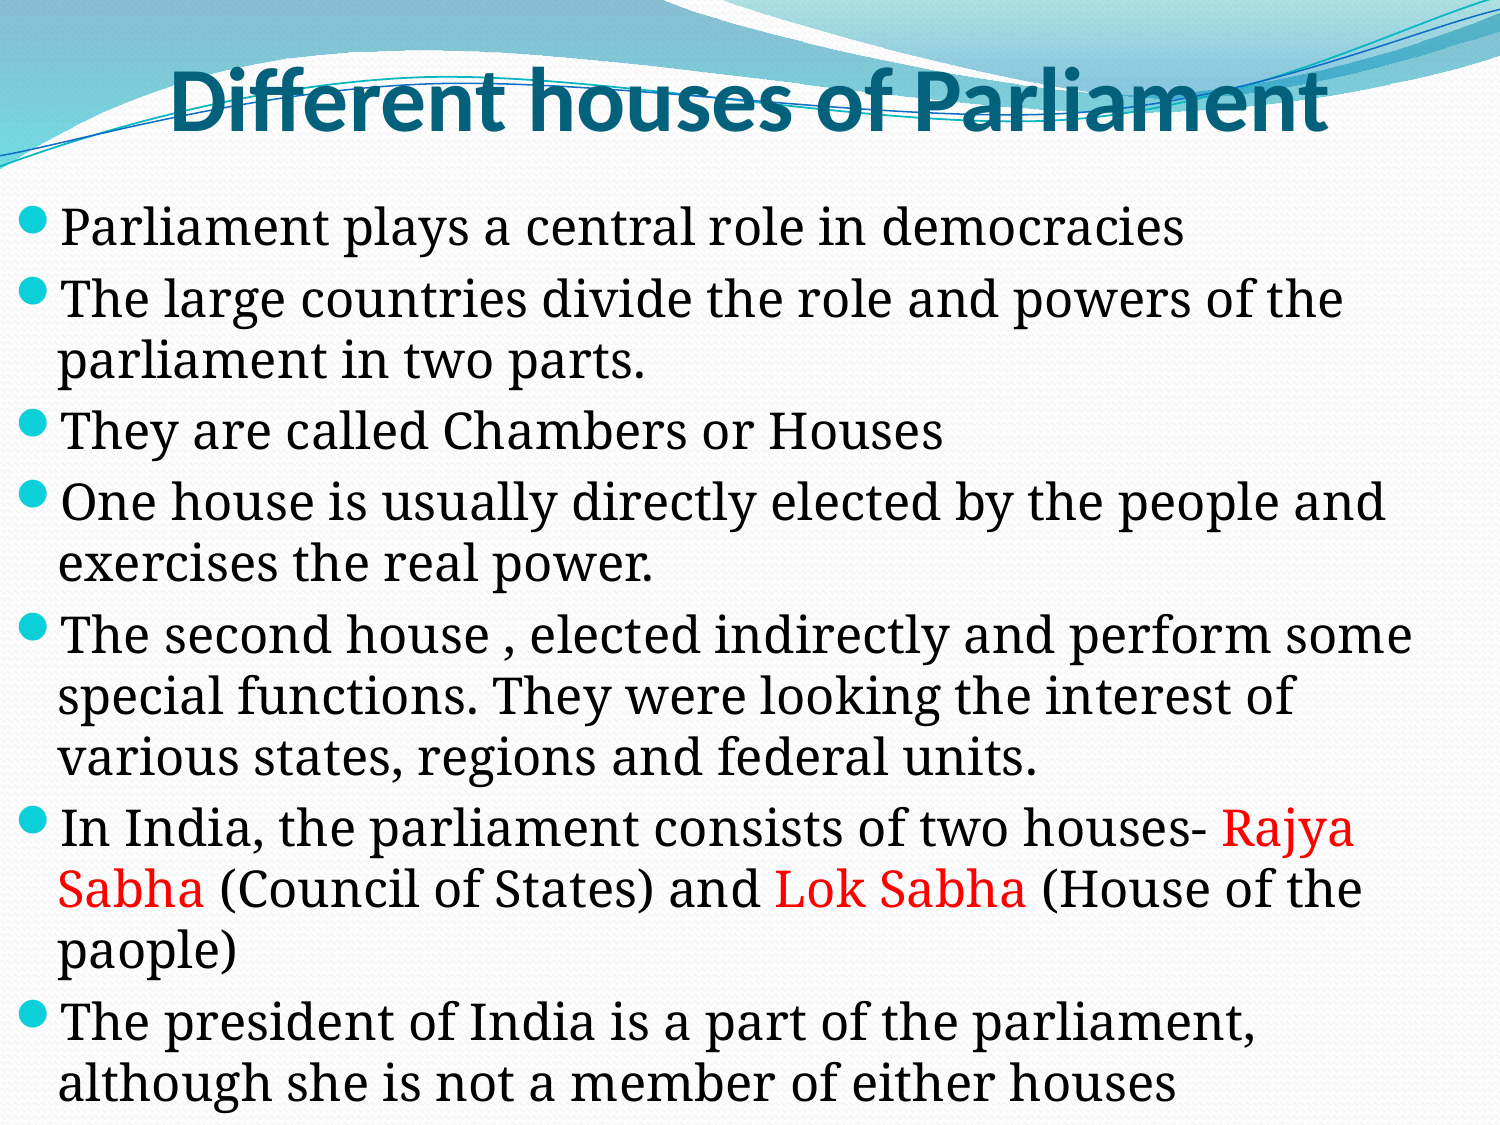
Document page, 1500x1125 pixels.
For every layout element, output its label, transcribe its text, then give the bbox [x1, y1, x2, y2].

title Different houses of Parliament [0, 0, 1500, 150]
list Parliament plays a central role in democracies The large countries divide the role and powers of the parliament in two parts. They are called Chambers or Houses One house is usually directly elected by the people and exercises the real power. The second house , elected indirectly and perform some special functions. They were looking the interest of various states, regions and federal units. In India, the parliament consists of two houses- Rajya Sabha (Council of States) and Lok Sabha (House of the paople) The president of India is a part of the parliament, although she is not a member of either houses [0, 187, 1500, 1125]
